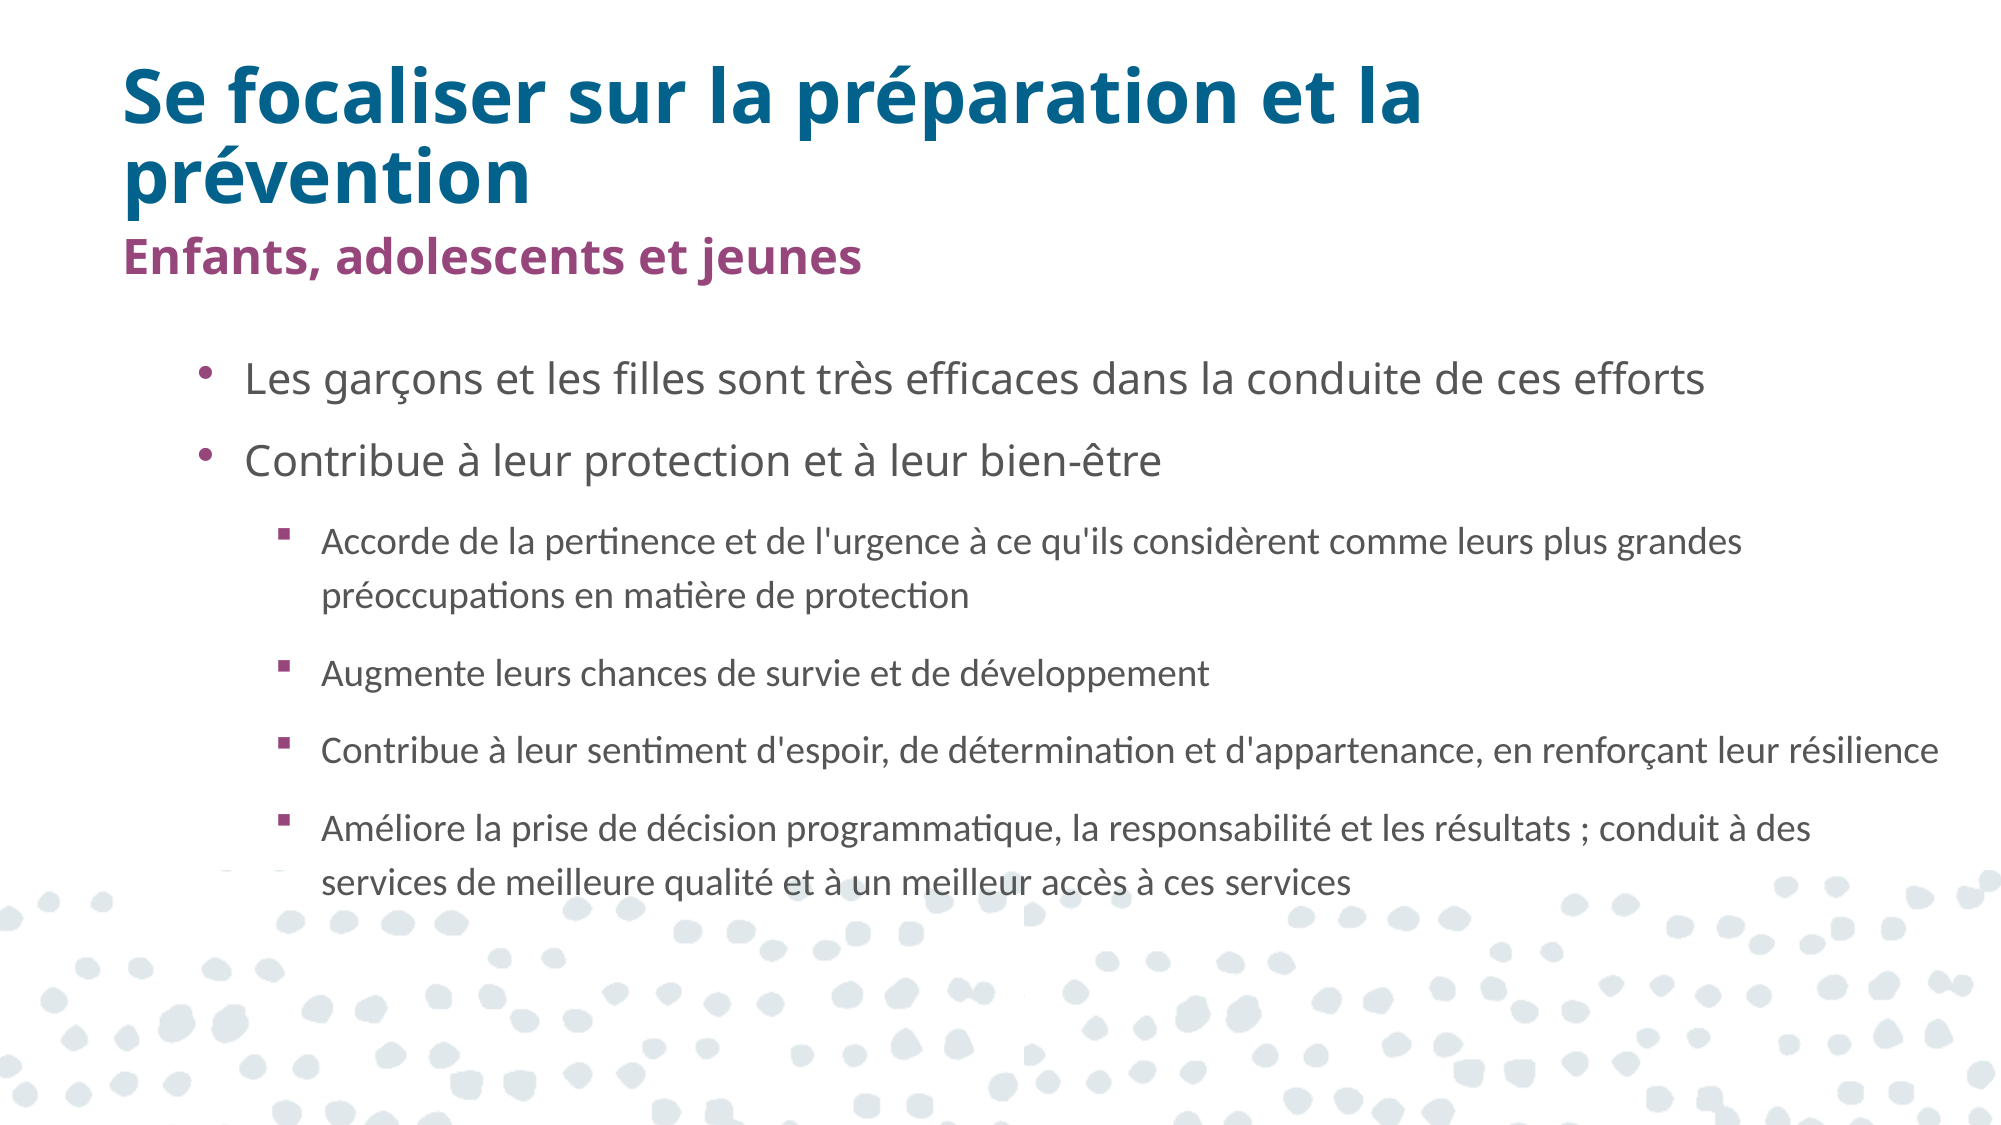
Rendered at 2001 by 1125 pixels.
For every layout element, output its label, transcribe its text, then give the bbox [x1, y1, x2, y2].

list Les garçons et les filles sont très efficaces dans la conduite de ces efforts Contribue à leur protection et à leur bien-être Accorde de la pertinence et de l'urgence à ce qu'ils considèrent comme leurs plus grandes préoccupations en matière de protection Augmente leurs chances de survie et de développement Contribue à leur sentiment d'espoir, de détermination et d'appartenance, en renforçant leur résilience Améliore la prise de décision programmatique, la responsabilité et les résultats ; conduit à des services de meilleure qualité et à un meilleur accès à ces services [184, 336, 1959, 956]
title Se focaliser sur la préparation et la prévention [107, 30, 1833, 210]
list Enfants, adolescents et jeunes [107, 210, 1883, 293]
